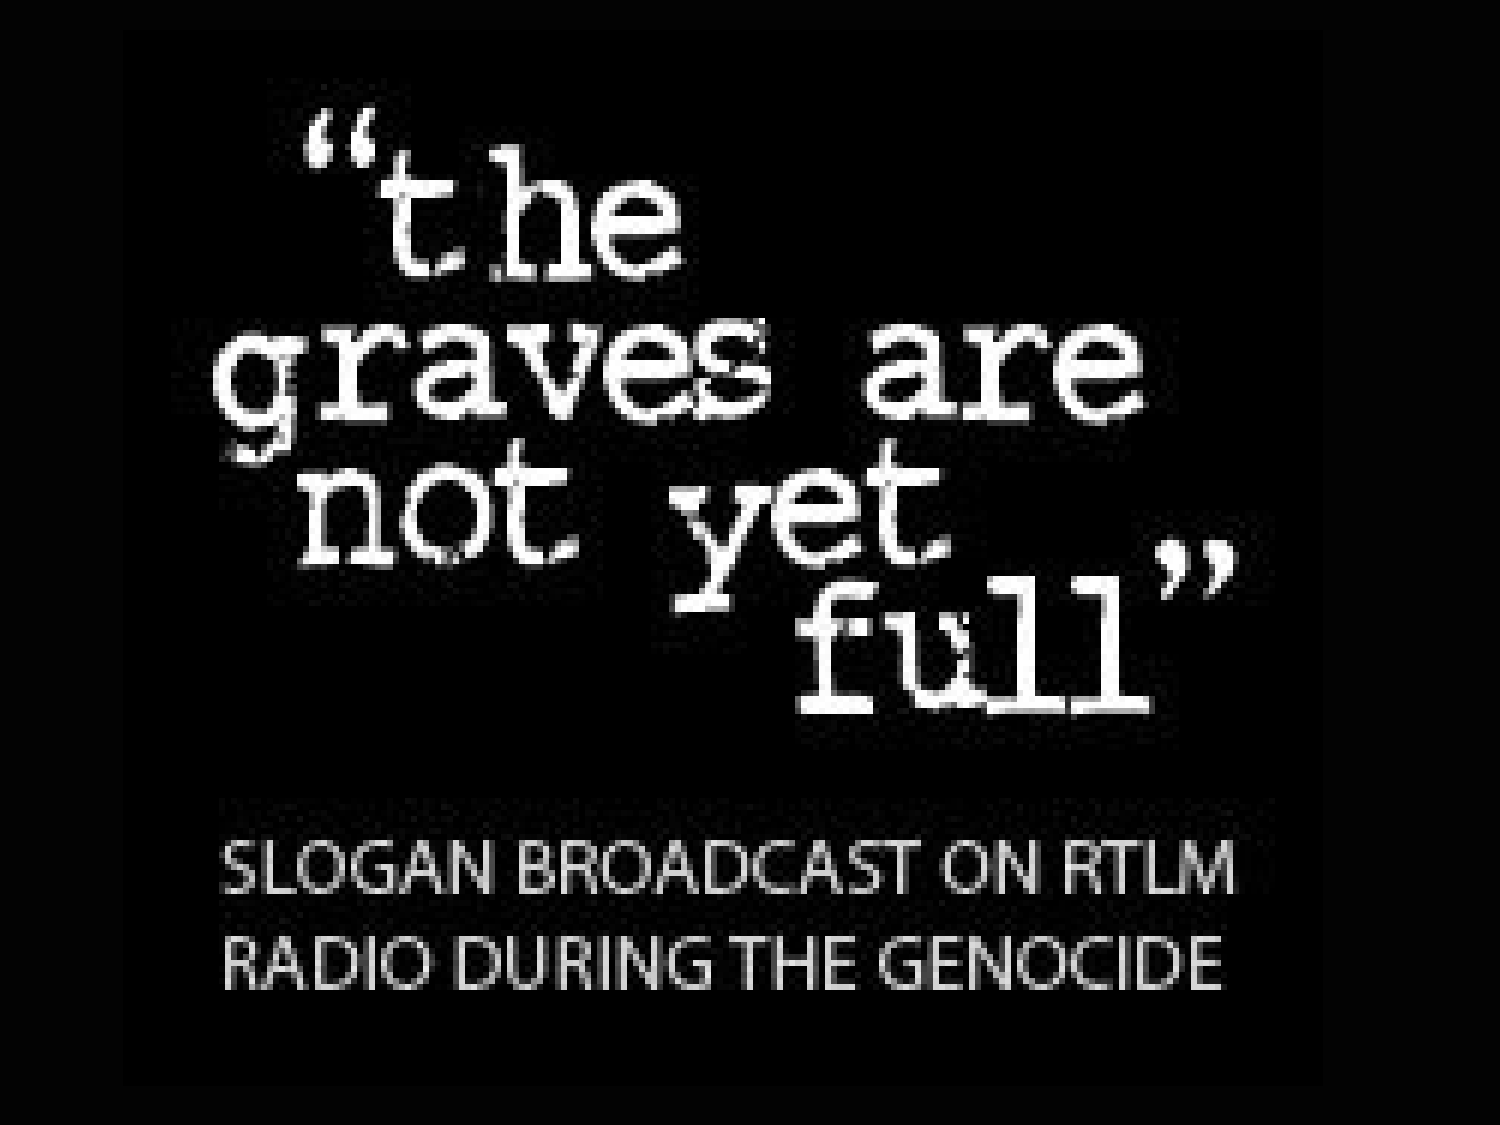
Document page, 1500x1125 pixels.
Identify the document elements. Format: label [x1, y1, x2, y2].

picture [123, 30, 1323, 1086]
